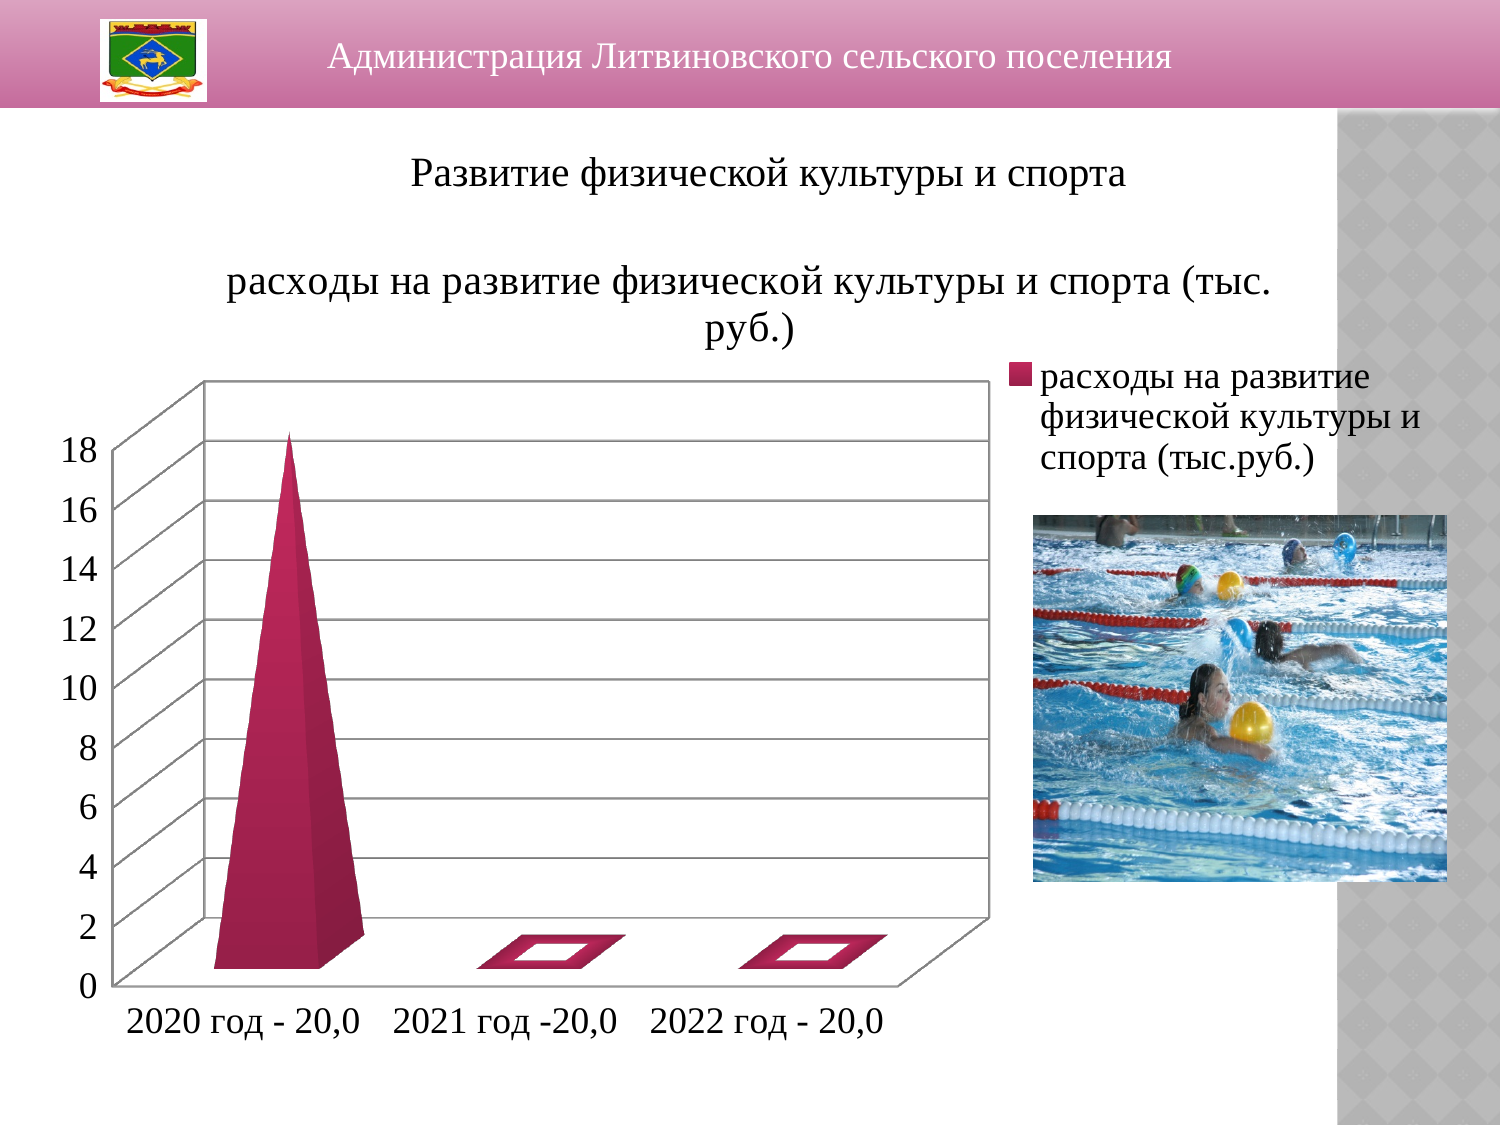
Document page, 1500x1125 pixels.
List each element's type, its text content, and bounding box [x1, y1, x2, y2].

chart [29, 219, 1471, 1059]
text_box Развитие физической культуры и спорта [395, 137, 1176, 202]
picture [99, 18, 207, 103]
text_box Администрация Литвиновского сельского поселения [0, 0, 1500, 108]
